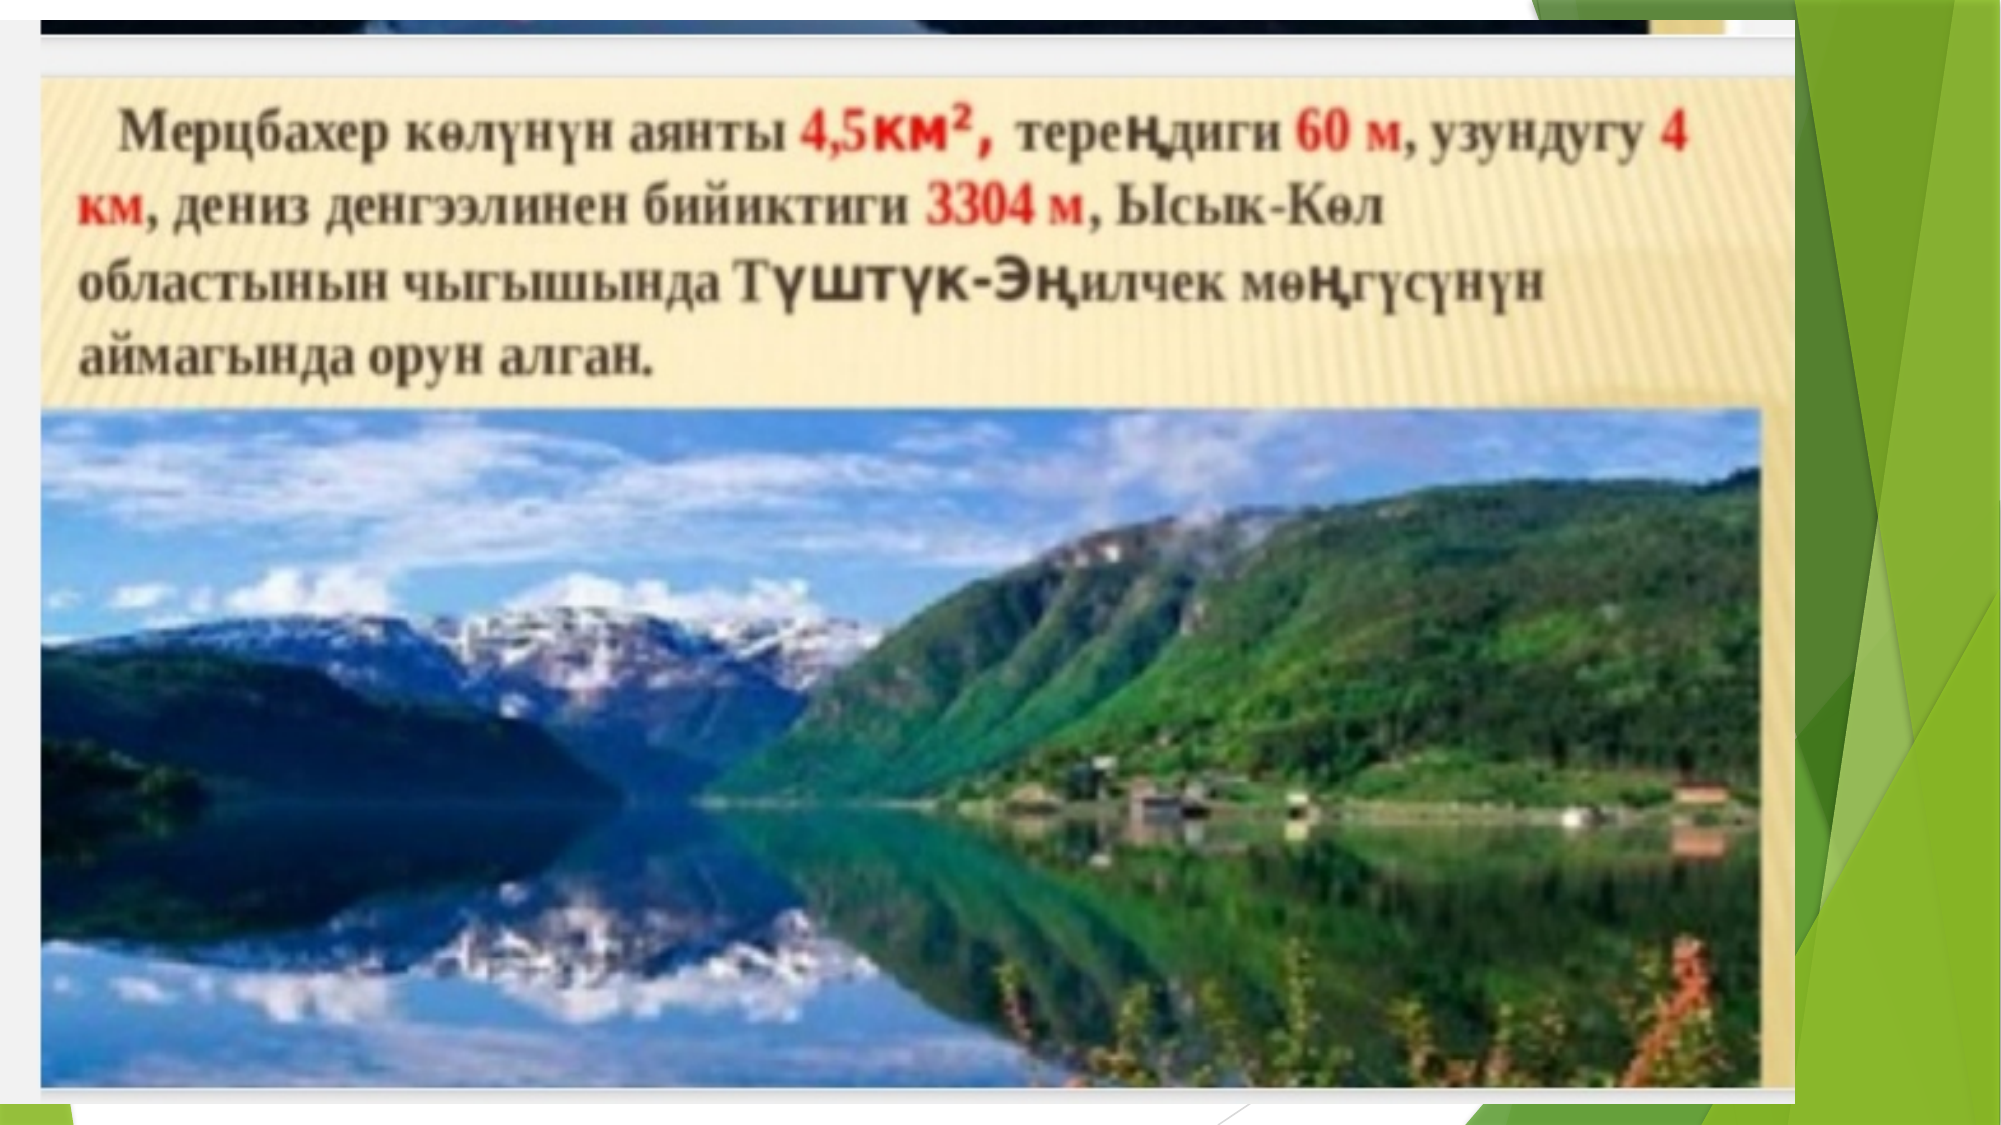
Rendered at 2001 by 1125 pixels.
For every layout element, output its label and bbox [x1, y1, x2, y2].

list [0, 20, 1796, 1105]
